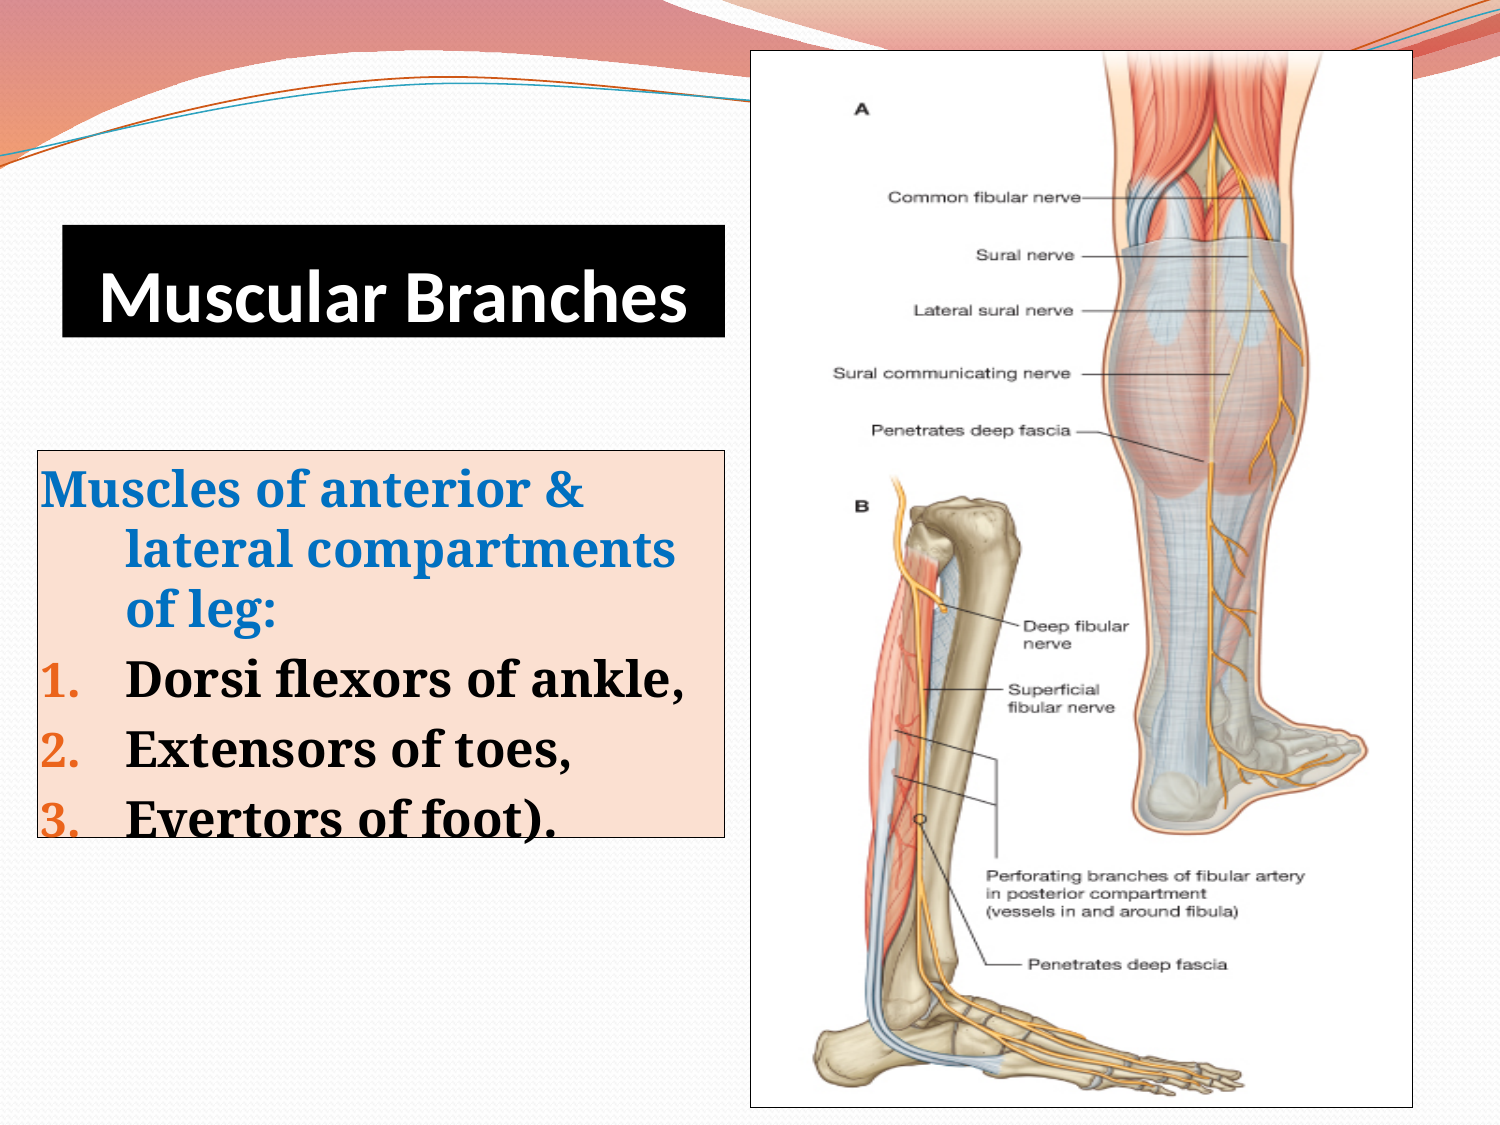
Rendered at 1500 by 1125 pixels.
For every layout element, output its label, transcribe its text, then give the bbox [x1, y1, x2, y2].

title Muscular Branches [62, 224, 725, 338]
list Muscles of anterior & lateral compartments of leg: Dorsi flexors of ankle, Extensors of toes, Evertors of foot). [37, 450, 725, 838]
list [749, 49, 1413, 1108]
